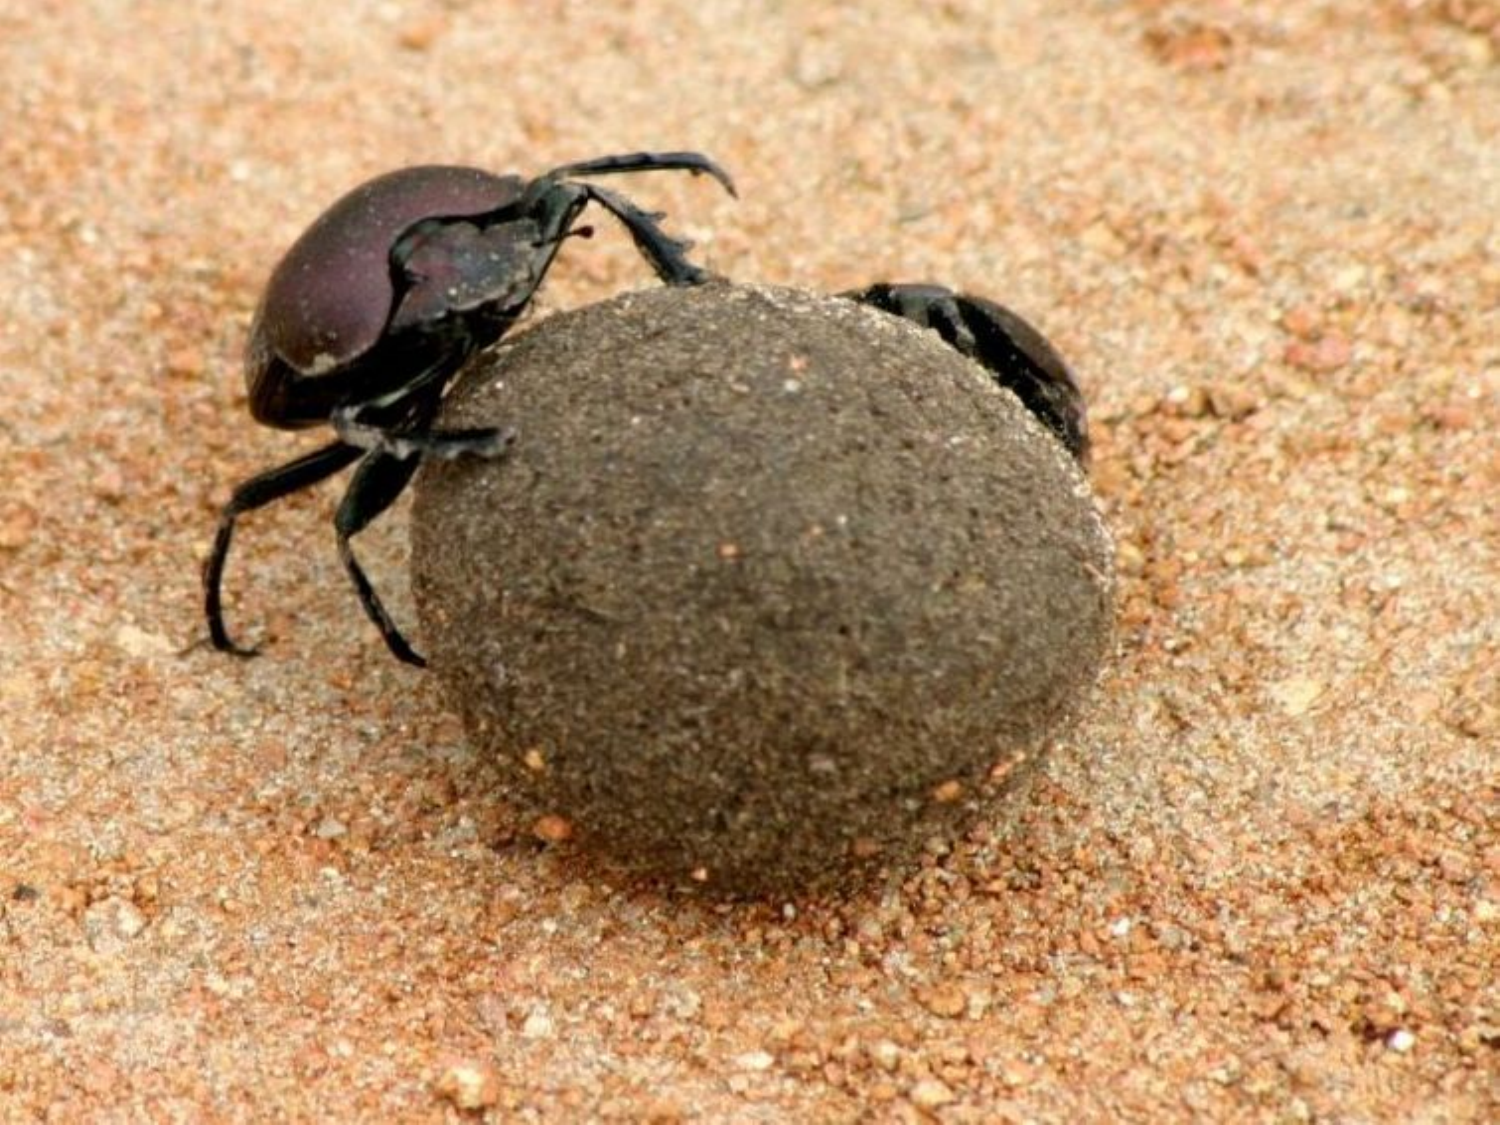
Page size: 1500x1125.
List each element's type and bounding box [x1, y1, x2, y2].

list [0, 0, 1500, 1125]
